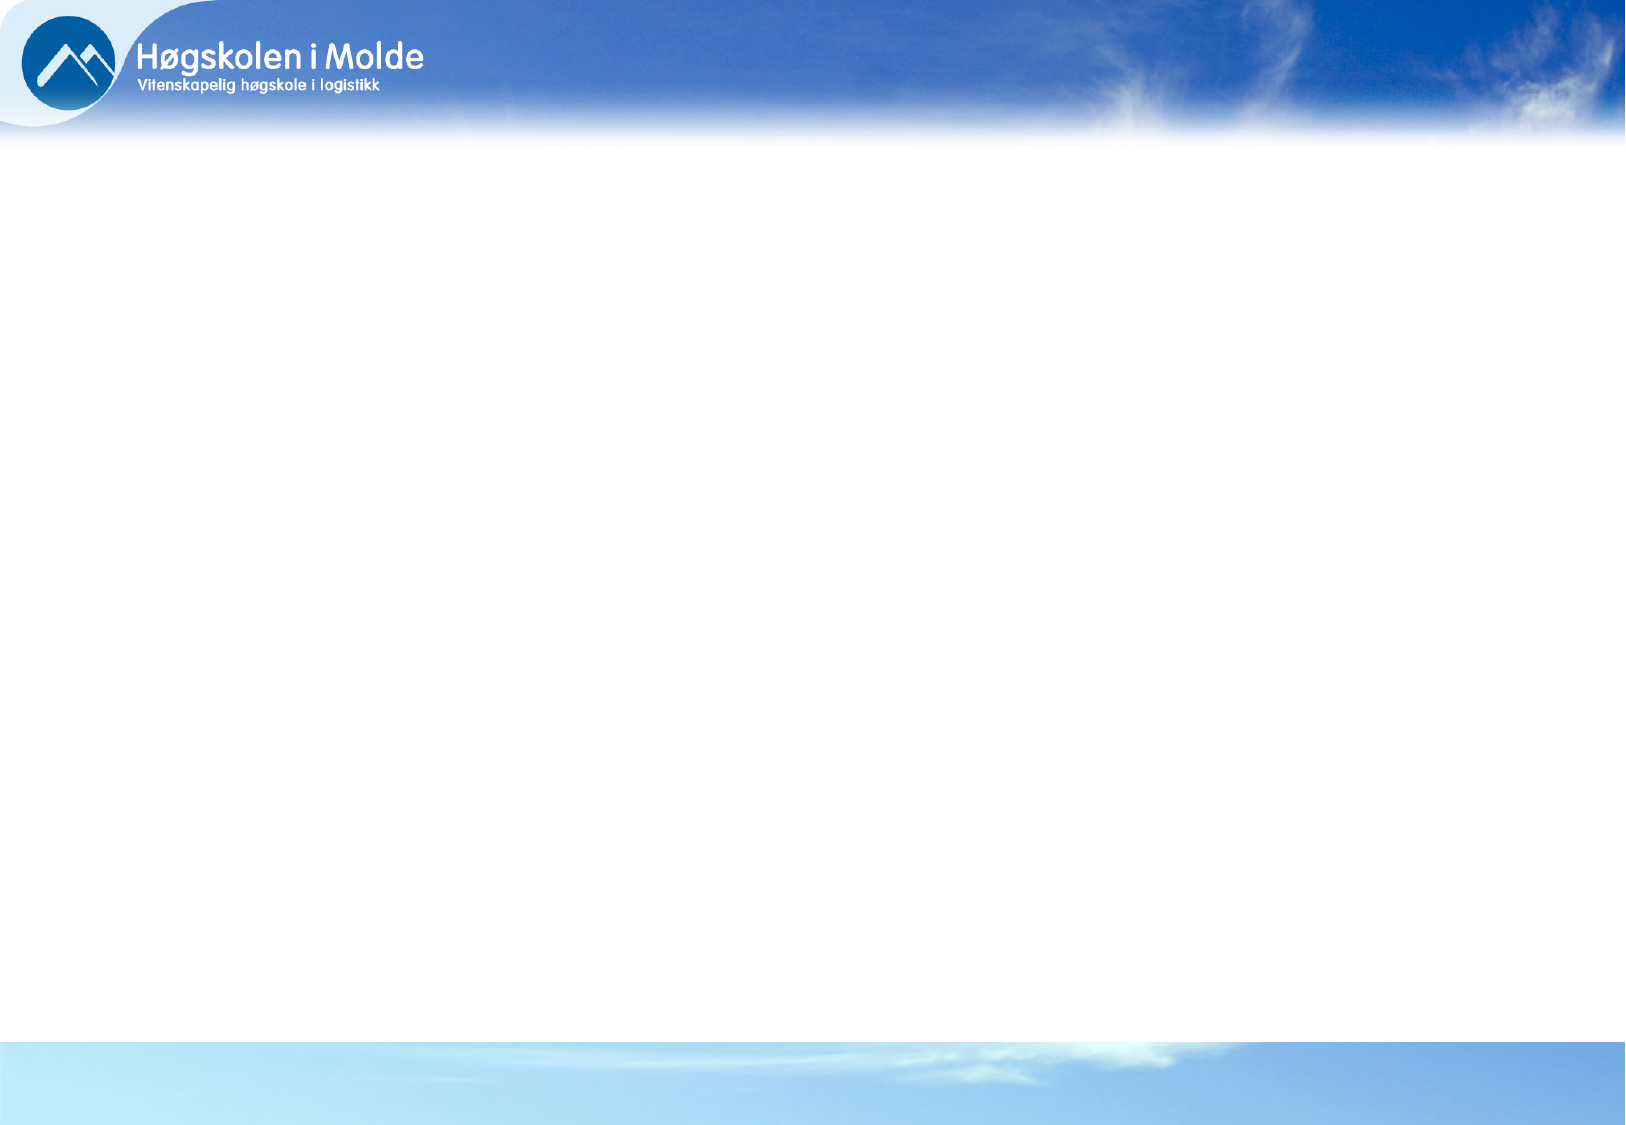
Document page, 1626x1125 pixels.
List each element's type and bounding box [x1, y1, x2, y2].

picture [0, 0, 1625, 146]
picture [0, 1042, 1625, 1125]
